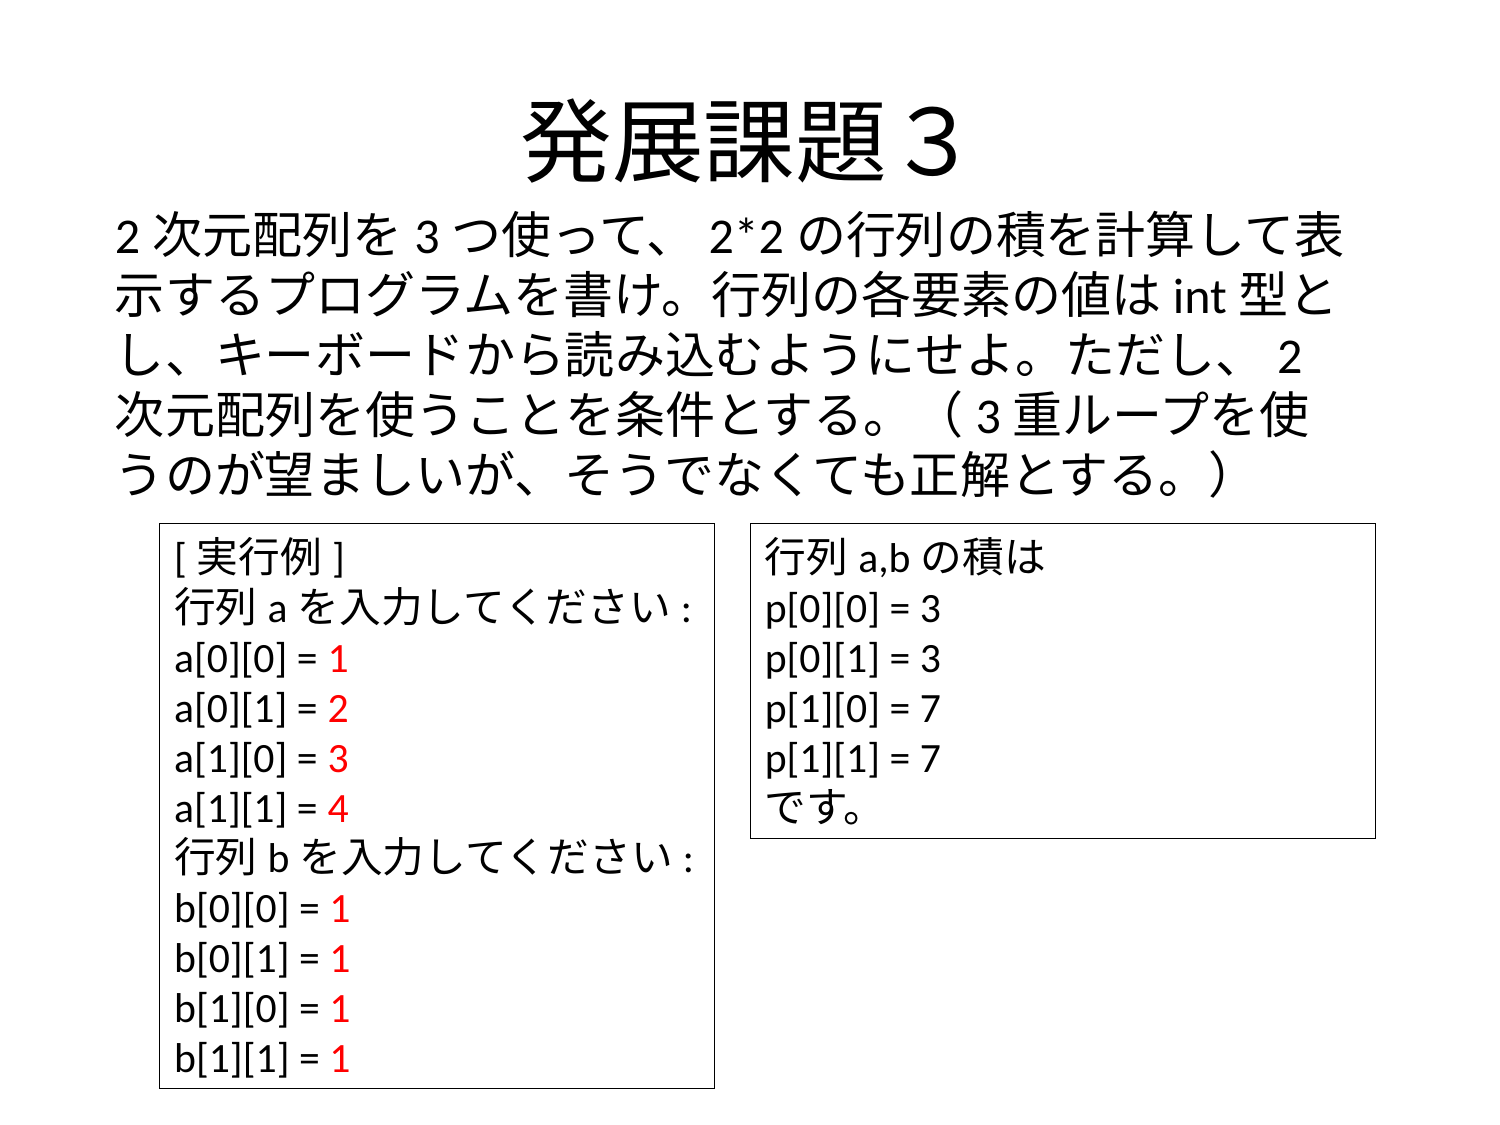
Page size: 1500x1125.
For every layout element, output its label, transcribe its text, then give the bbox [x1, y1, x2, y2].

text_box 行列a,bの積は p[0][0] = 3 p[0][1] = 3 p[1][0] = 7 p[1][1] = 7 です。 [750, 523, 1376, 839]
title 発展課題３ [75, 45, 1425, 233]
text_box 2次元配列を3つ使って、2*2の行列の積を計算して表示するプログラムを書け。行列の各要素の値はint型とし、キーボードから読み込むようにせよ。ただし、2次元配列を使うことを条件とする。（3重ループを使うのが望ましいが、そうでなくても正解とする。） [100, 196, 1365, 511]
text_box [実行例] 行列aを入力してください: a[0][0] = 1 a[0][1] = 2 a[1][0] = 3 a[1][1] = 4 行列bを入力してください: b[0][0] = 1 b[0][1] = 1 b[1][0] = 1 b[1][1] = 1 [159, 523, 715, 1089]
